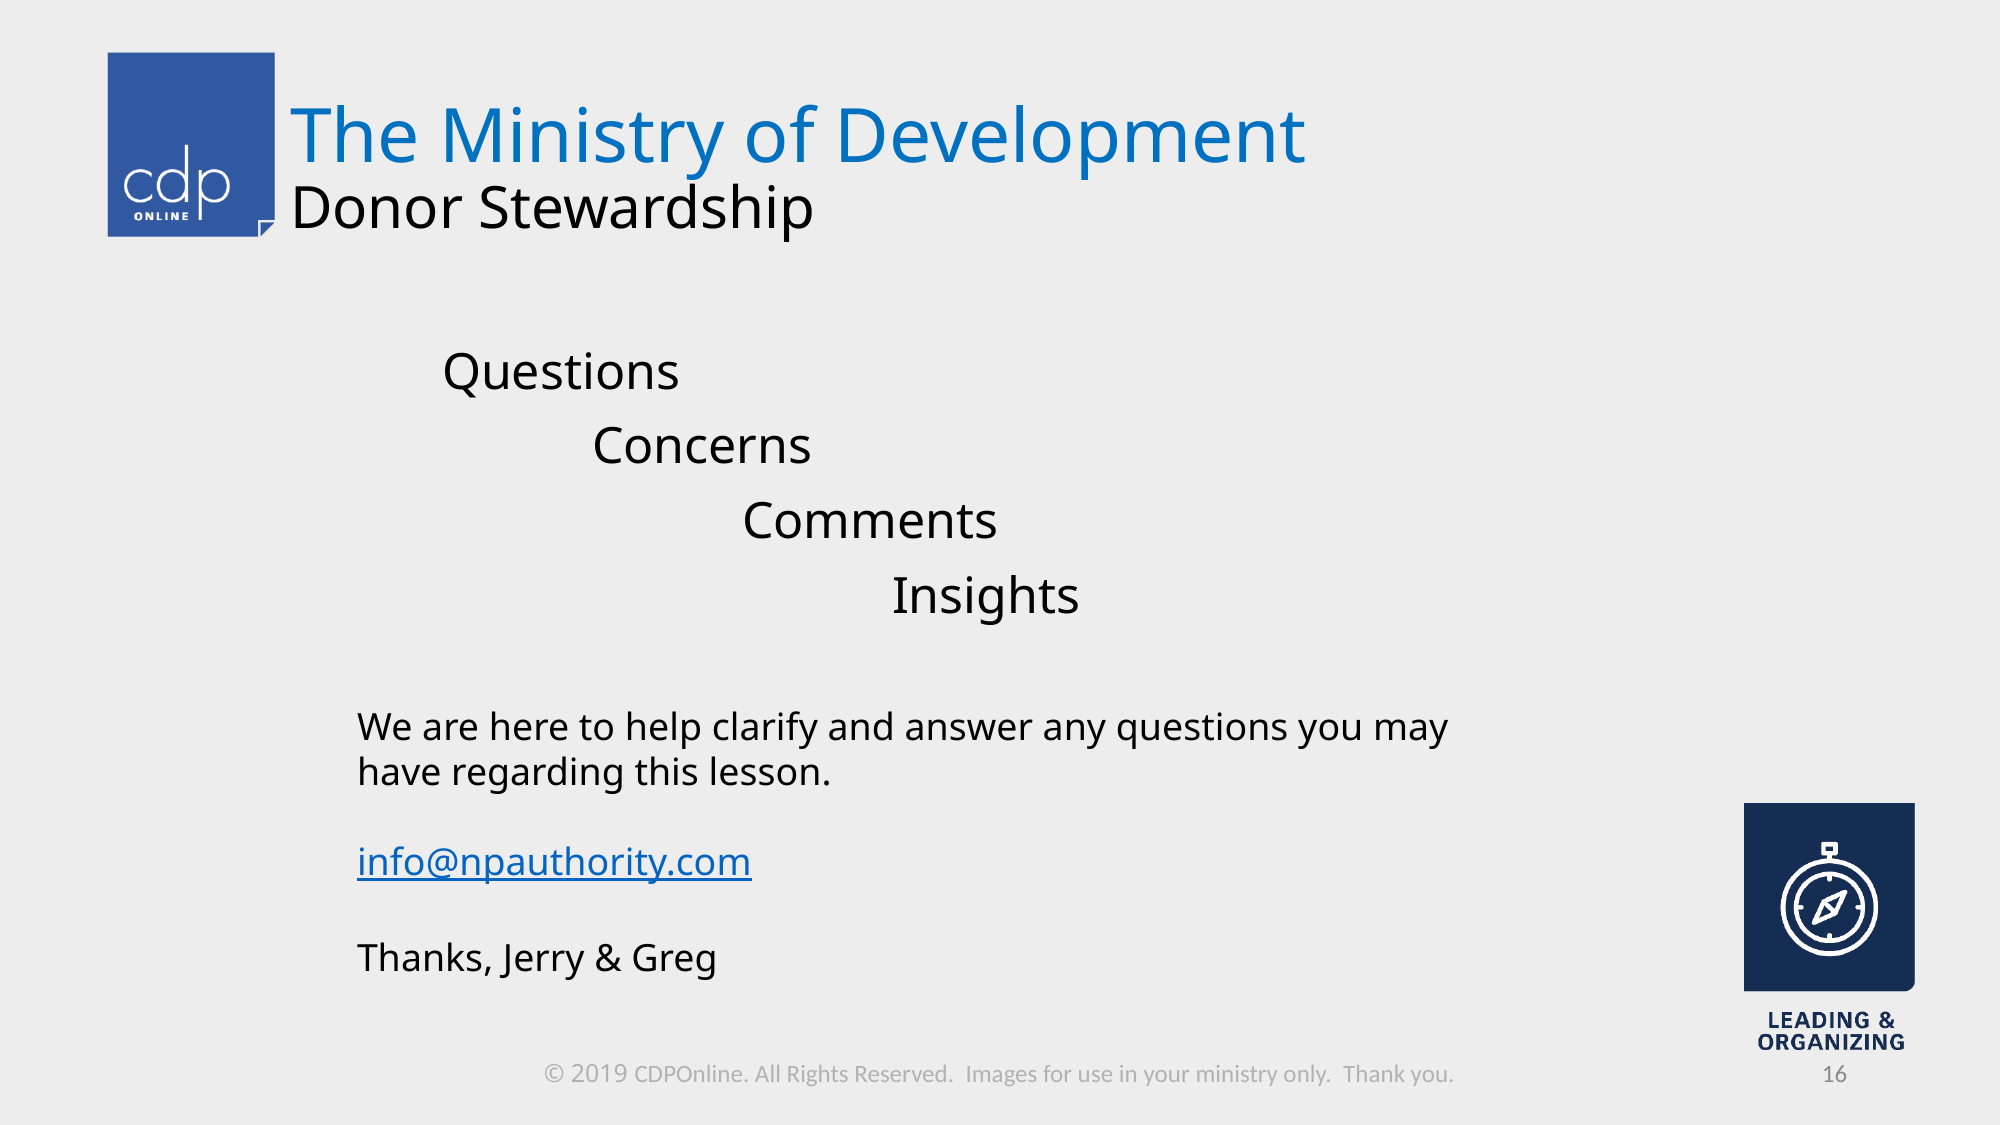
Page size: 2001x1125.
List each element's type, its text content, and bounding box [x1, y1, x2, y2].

title The Ministry of Development Donor Stewardship [275, 75, 1343, 265]
slide_number 16 [1600, 1042, 1863, 1103]
picture [107, 52, 275, 237]
picture [1742, 802, 1915, 1050]
footer © 2019 CDPOnline. All Rights Reserved. Images for use in your ministry only. Thank you. [399, 1042, 1600, 1103]
text_box We are here to help clarify and answer any questions you may have regarding this lesson. info@npauthority.com Thanks, Jerry & Greg [342, 695, 1512, 986]
list Questions Concerns Comments Insights [427, 338, 1394, 636]
